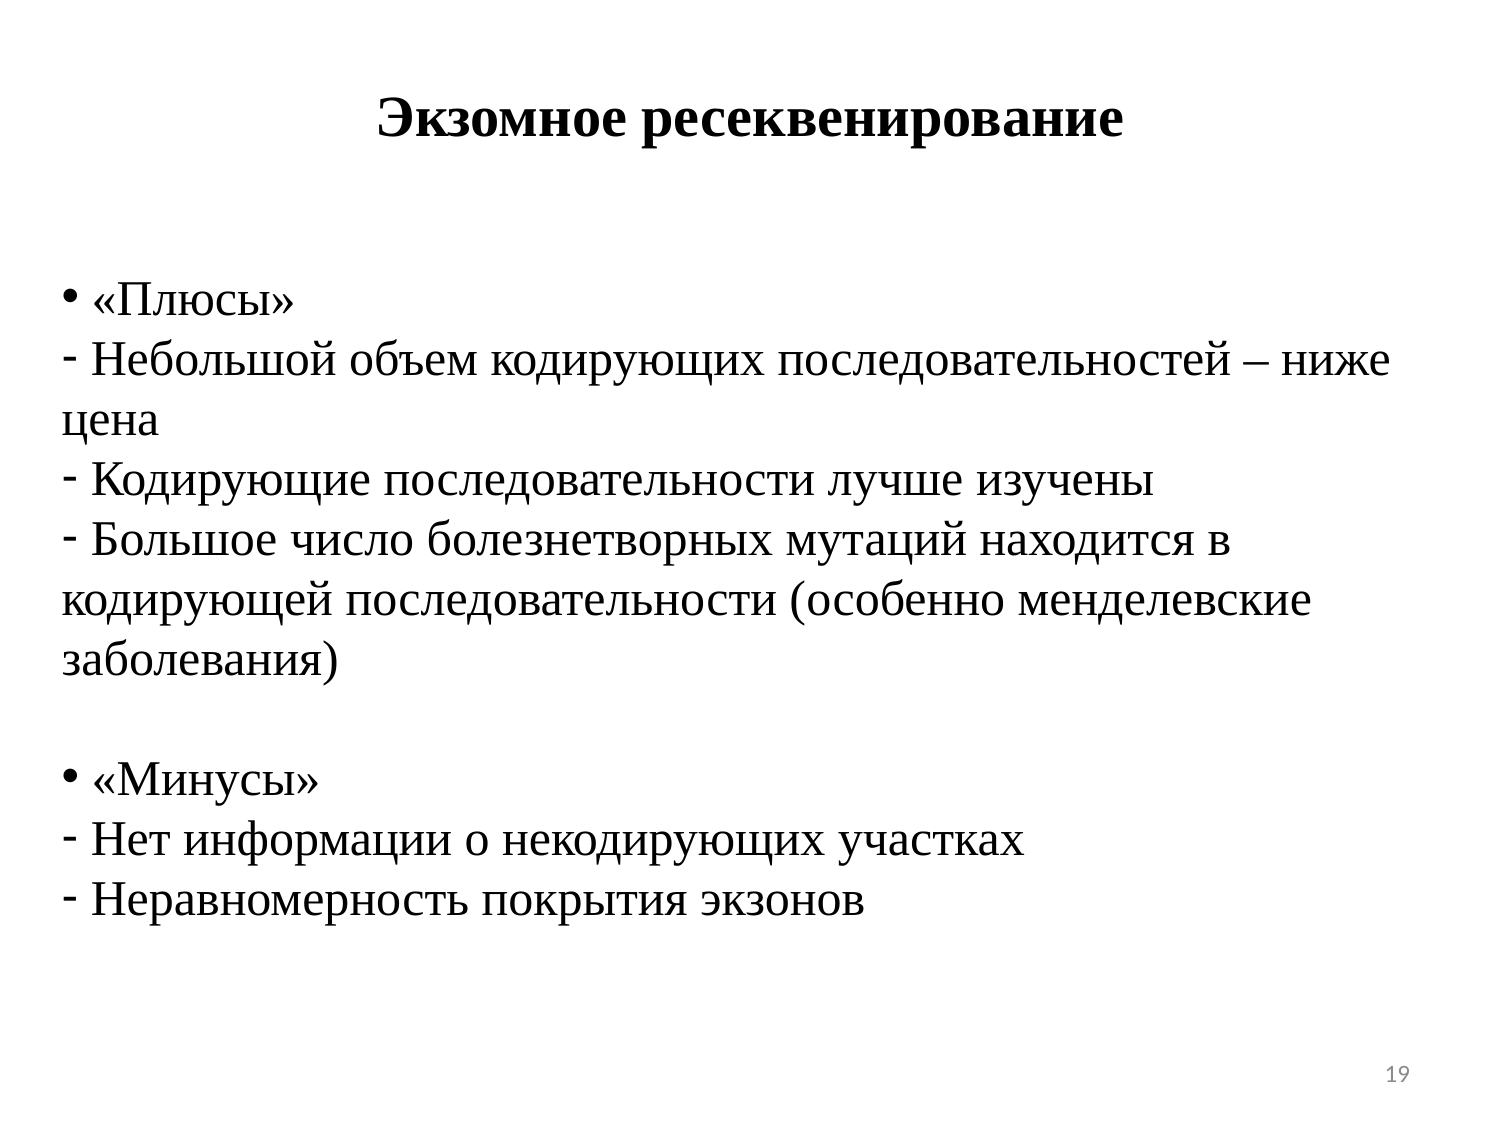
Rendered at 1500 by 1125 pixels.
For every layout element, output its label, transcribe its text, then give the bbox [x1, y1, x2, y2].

text_box «Плюсы» Небольшой объем кодирующих последовательностей – ниже цена Кодирующие последовательности лучше изучены Большое число болезнетворных мутаций находится в кодирующей последовательности (особенно менделевские заболевания) «Минусы» Нет информации о некодирующих участках Неравномерность покрытия экзонов [46, 257, 1454, 933]
slide_number 19 [1074, 1042, 1425, 1103]
text_box Экзомное ресеквенирование [0, 70, 1500, 156]
